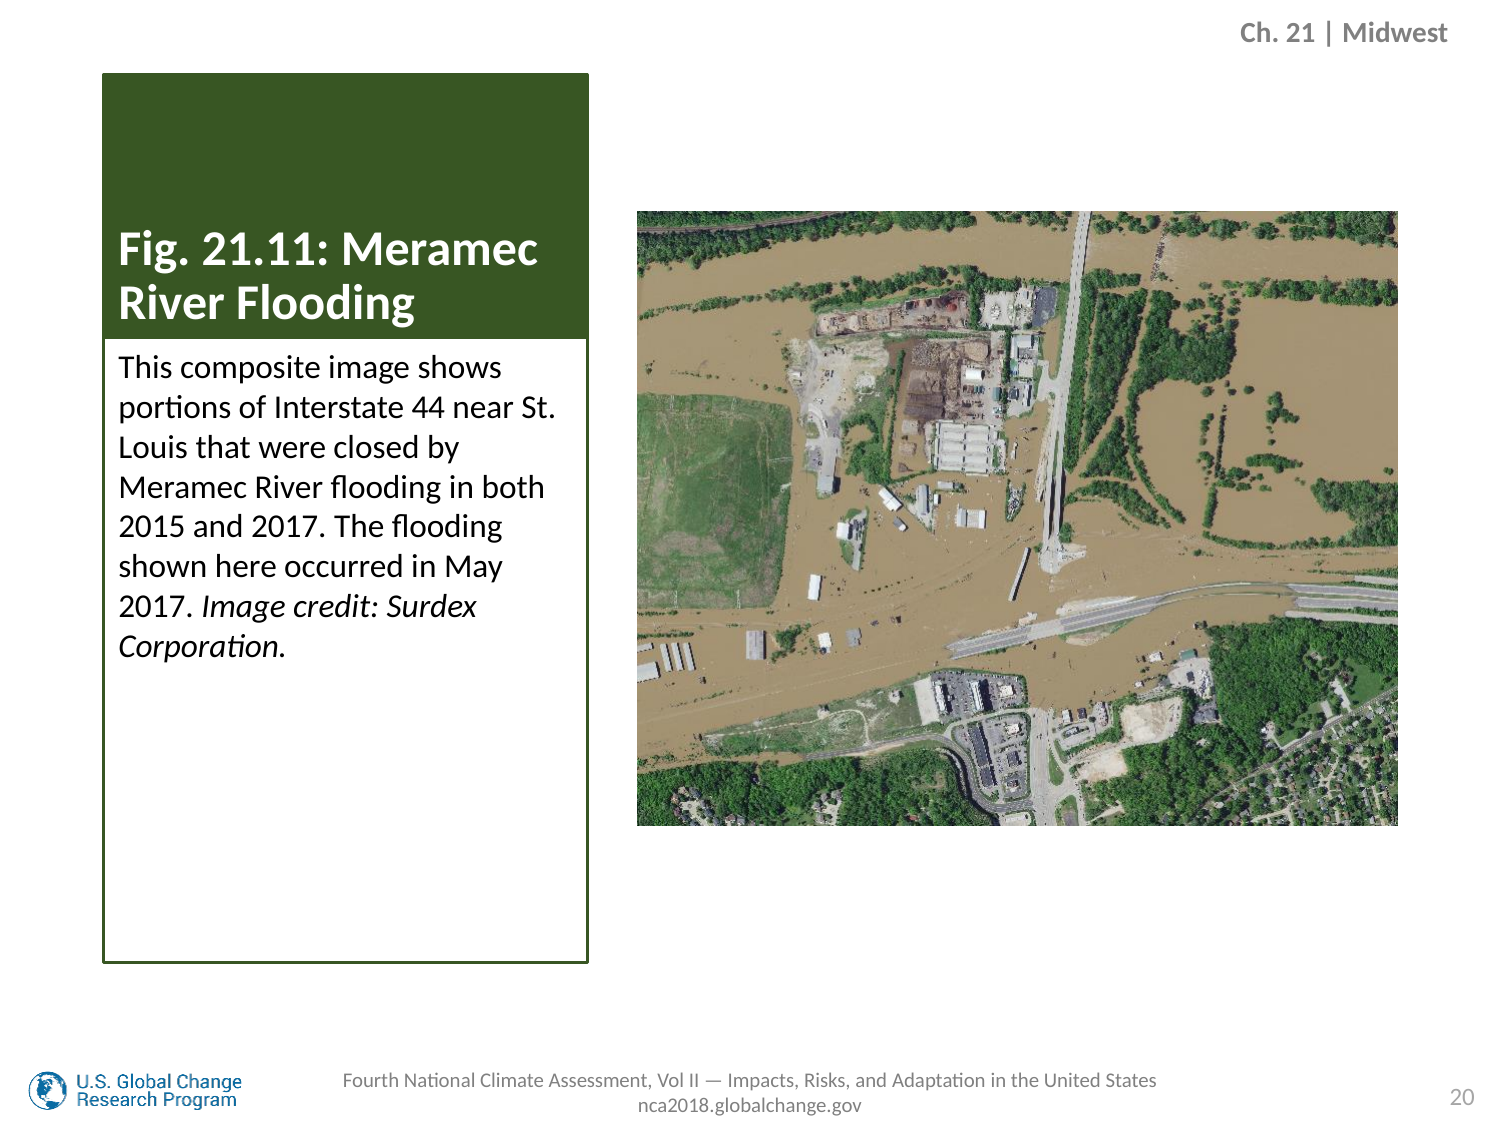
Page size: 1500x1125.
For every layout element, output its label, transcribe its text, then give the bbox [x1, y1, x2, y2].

picture [21, 1065, 245, 1116]
title Fig. 21.11: Meramec River Flooding [102, 73, 589, 336]
list Ch. 21 | Midwest [34, 10, 1464, 57]
list This composite image shows portions of Interstate 44 near St. Louis that were closed by Meramec River flooding in both 2015 and 2017. The flooding shown here occurred in May 2017. Image credit: Surdex Corporation. [102, 336, 589, 964]
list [637, 211, 1398, 826]
